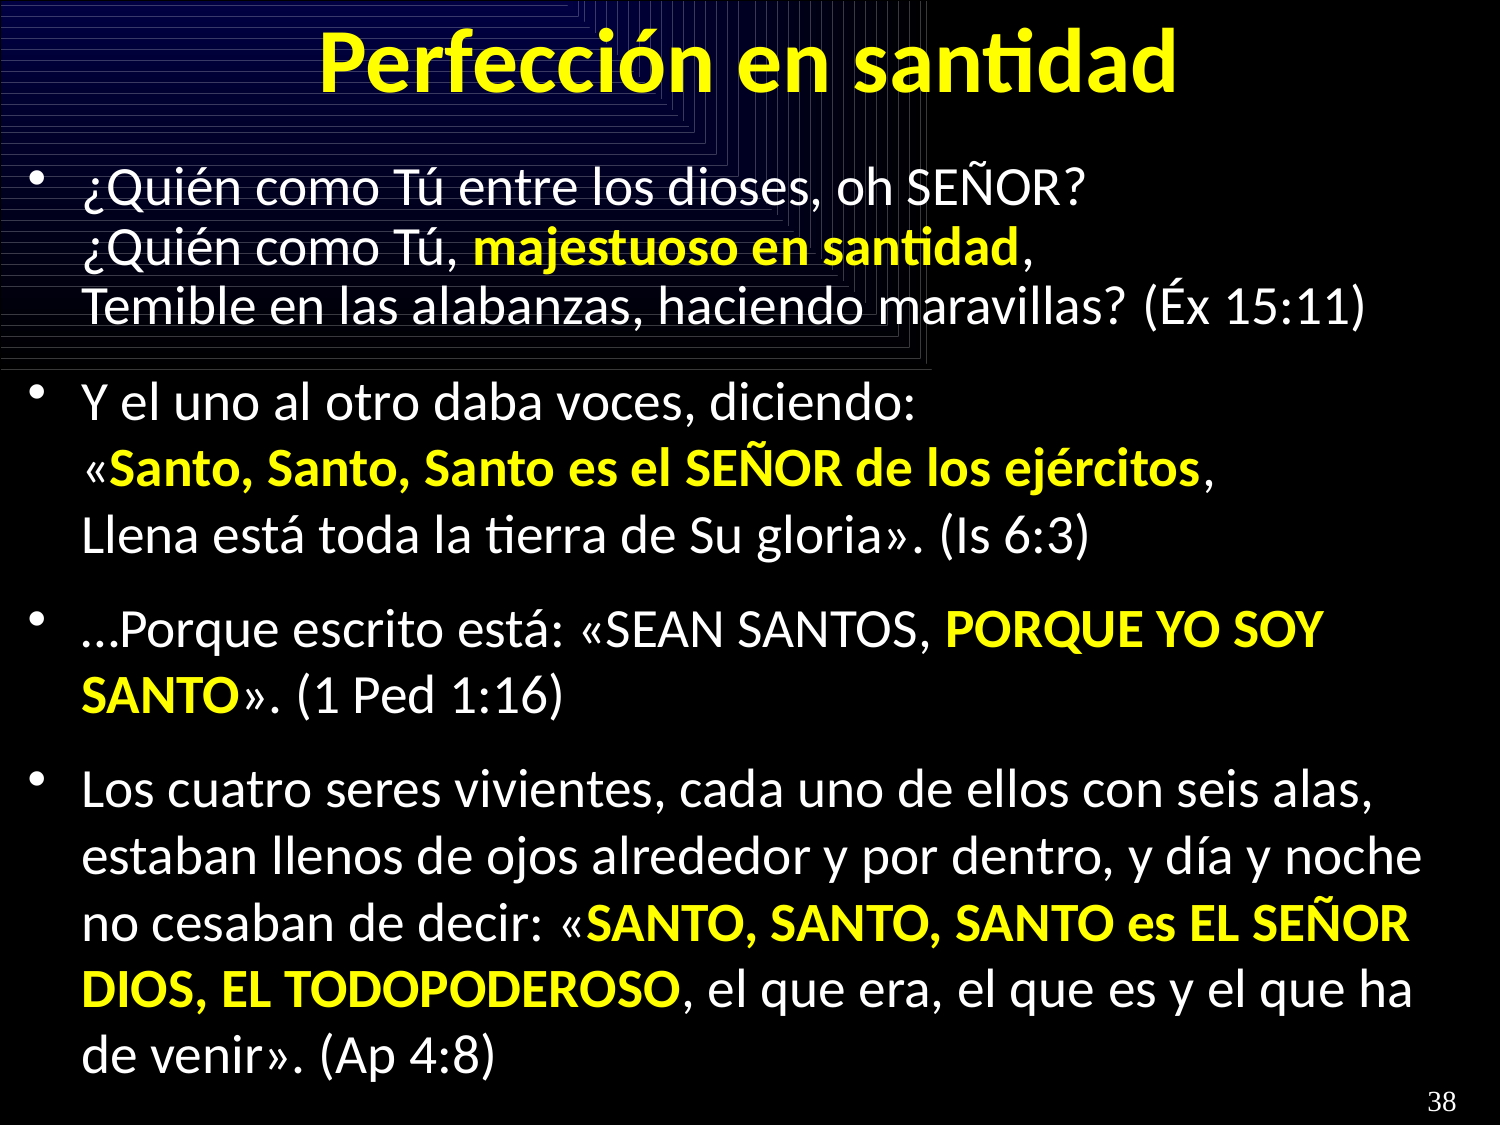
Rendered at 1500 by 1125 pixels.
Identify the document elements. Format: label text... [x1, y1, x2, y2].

slide_number 38 [1412, 1074, 1500, 1125]
title Perfección en santidad [0, 0, 1500, 113]
list ¿Quién como Tú entre los dioses, oh SEÑOR? ¿Quién como Tú, majestuoso en santidad, Temible en las alabanzas, haciendo maravillas? (Éx 15:11) Y el uno al otro daba voces, diciendo: «Santo, Santo, Santo es el SEÑOR de los ejércitos, Llena está toda la tierra de Su gloria». (Is 6:3) …Porque escrito está: «SEAN SANTOS, PORQUE YO SOY SANTO». (1 Ped 1:16) Los cuatro seres vivientes, cada uno de ellos con seis alas, estaban llenos de ojos alrededor y por dentro, y día y noche no cesaban de decir: «SANTO, SANTO, SANTO es EL SEÑOR DIOS, EL TODOPODEROSO, el que era, el que es y el que ha de venir». (Ap 4:8) [12, 149, 1488, 1113]
